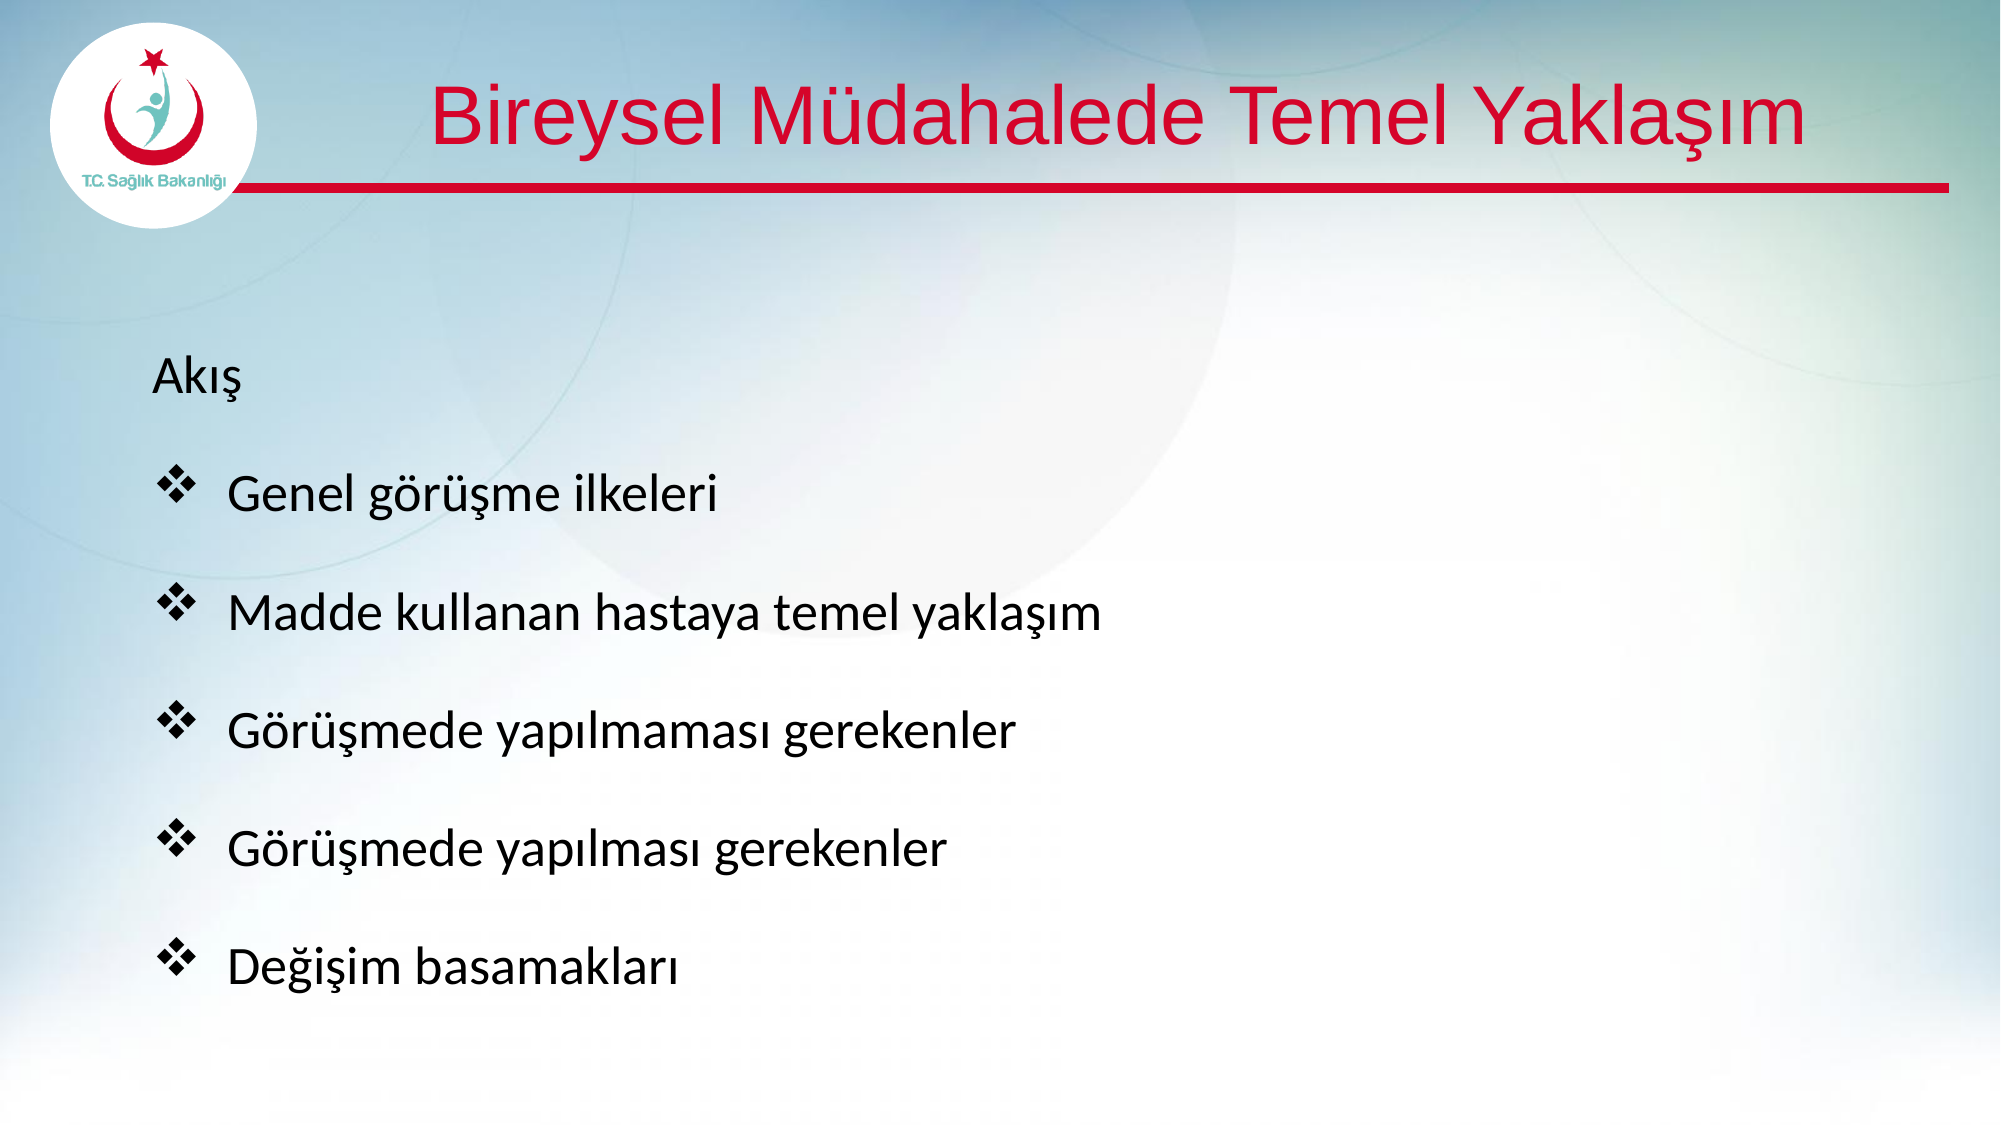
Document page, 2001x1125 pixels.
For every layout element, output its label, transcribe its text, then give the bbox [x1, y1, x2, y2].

picture [0, 0, 2001, 1125]
text_box Akış Genel görüşme ilkeleri Madde kullanan hastaya temel yaklaşım Görüşmede yapılmaması gerekenler Görüşmede yapılması gerekenler Değişim basamakları [137, 299, 1863, 1039]
title Bireysel Müdahalede Temel Yaklaşım [256, 58, 1982, 177]
